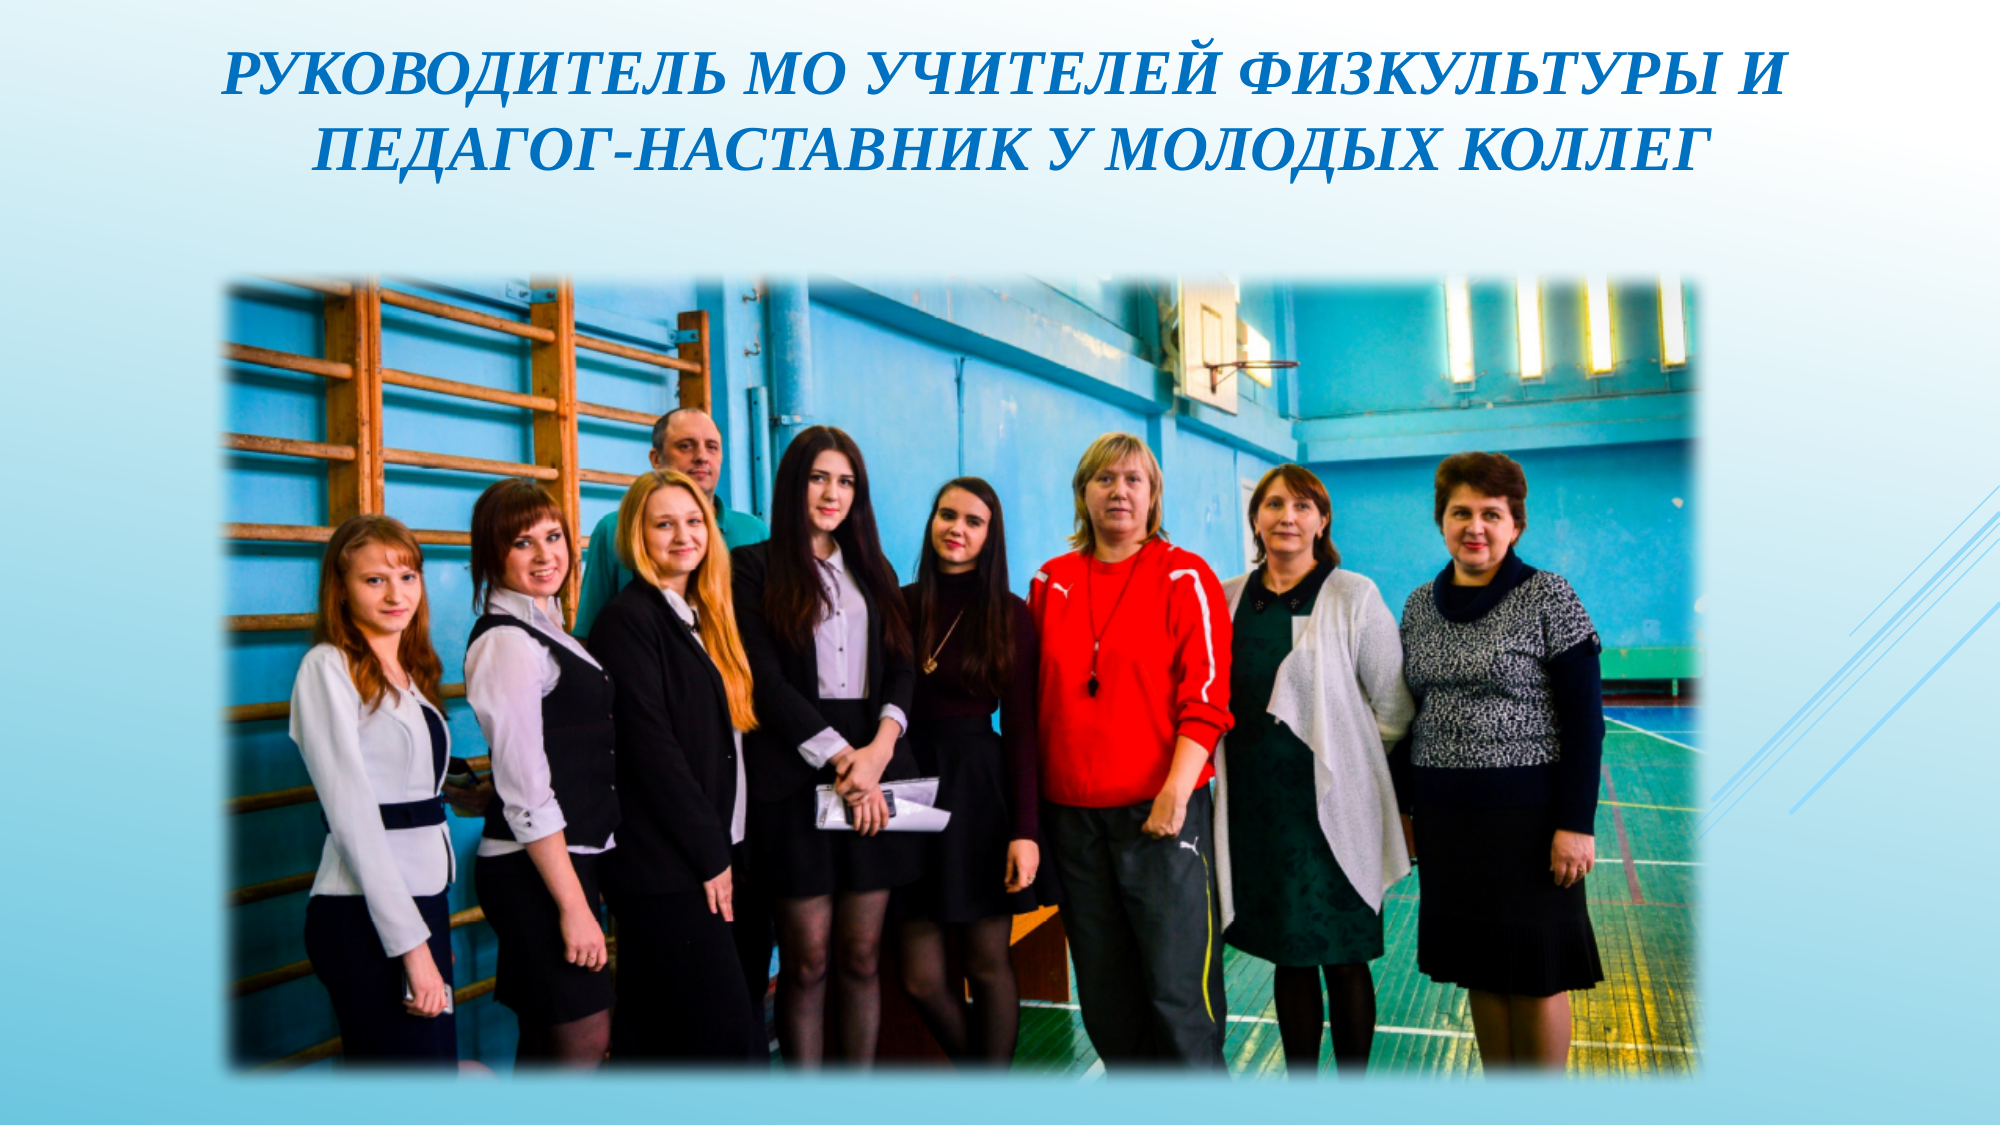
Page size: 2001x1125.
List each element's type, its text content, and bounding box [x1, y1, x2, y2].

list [211, 268, 1712, 1088]
title Руководитель МО учителей физкультуры и педагог-наставник у молодых коллег [147, 21, 1878, 269]
